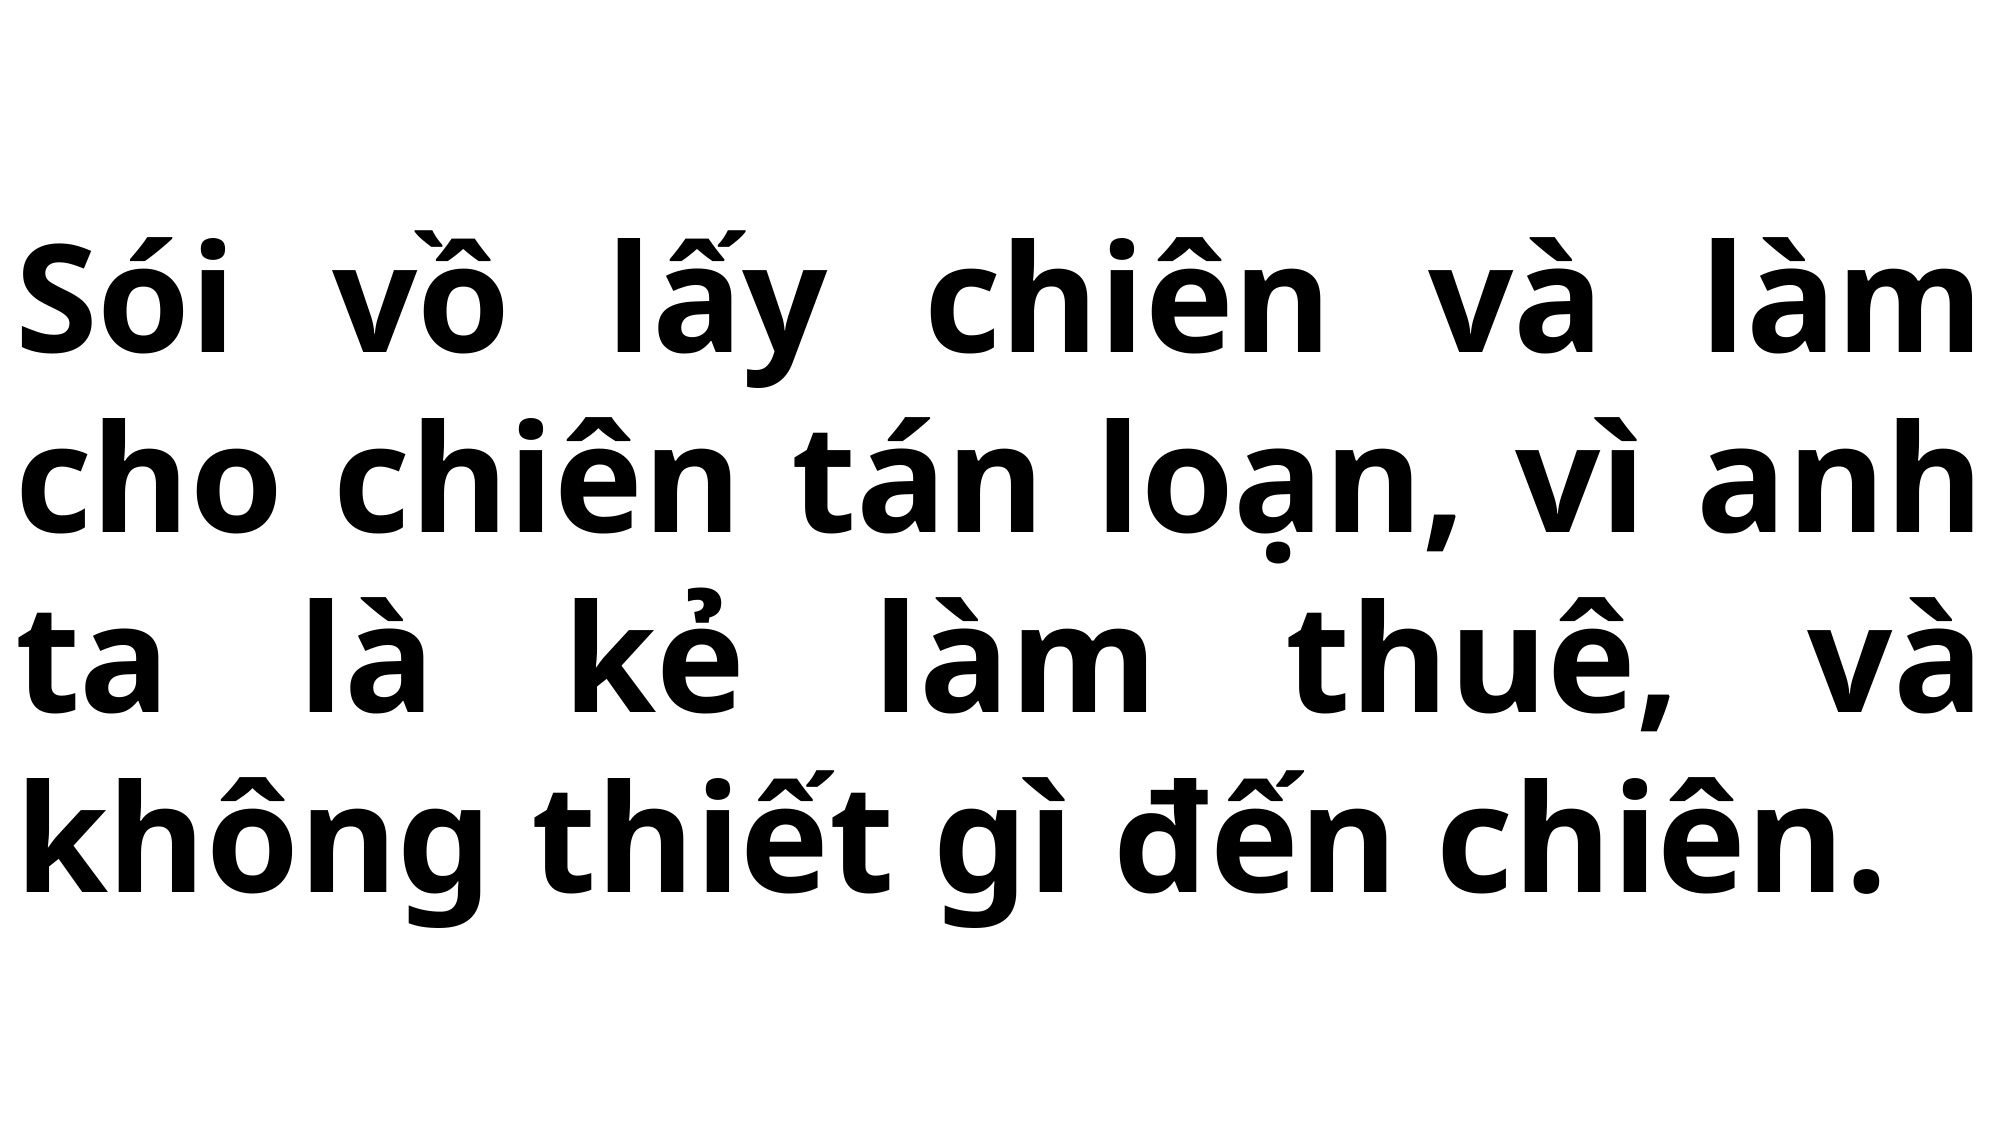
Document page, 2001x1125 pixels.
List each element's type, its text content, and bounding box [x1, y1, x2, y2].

title Sói vồ lấy chiên và làm cho chiên tán loạn, vì anh ta là kẻ làm thuê, và không thiết gì đến chiên. [0, 0, 2000, 1125]
